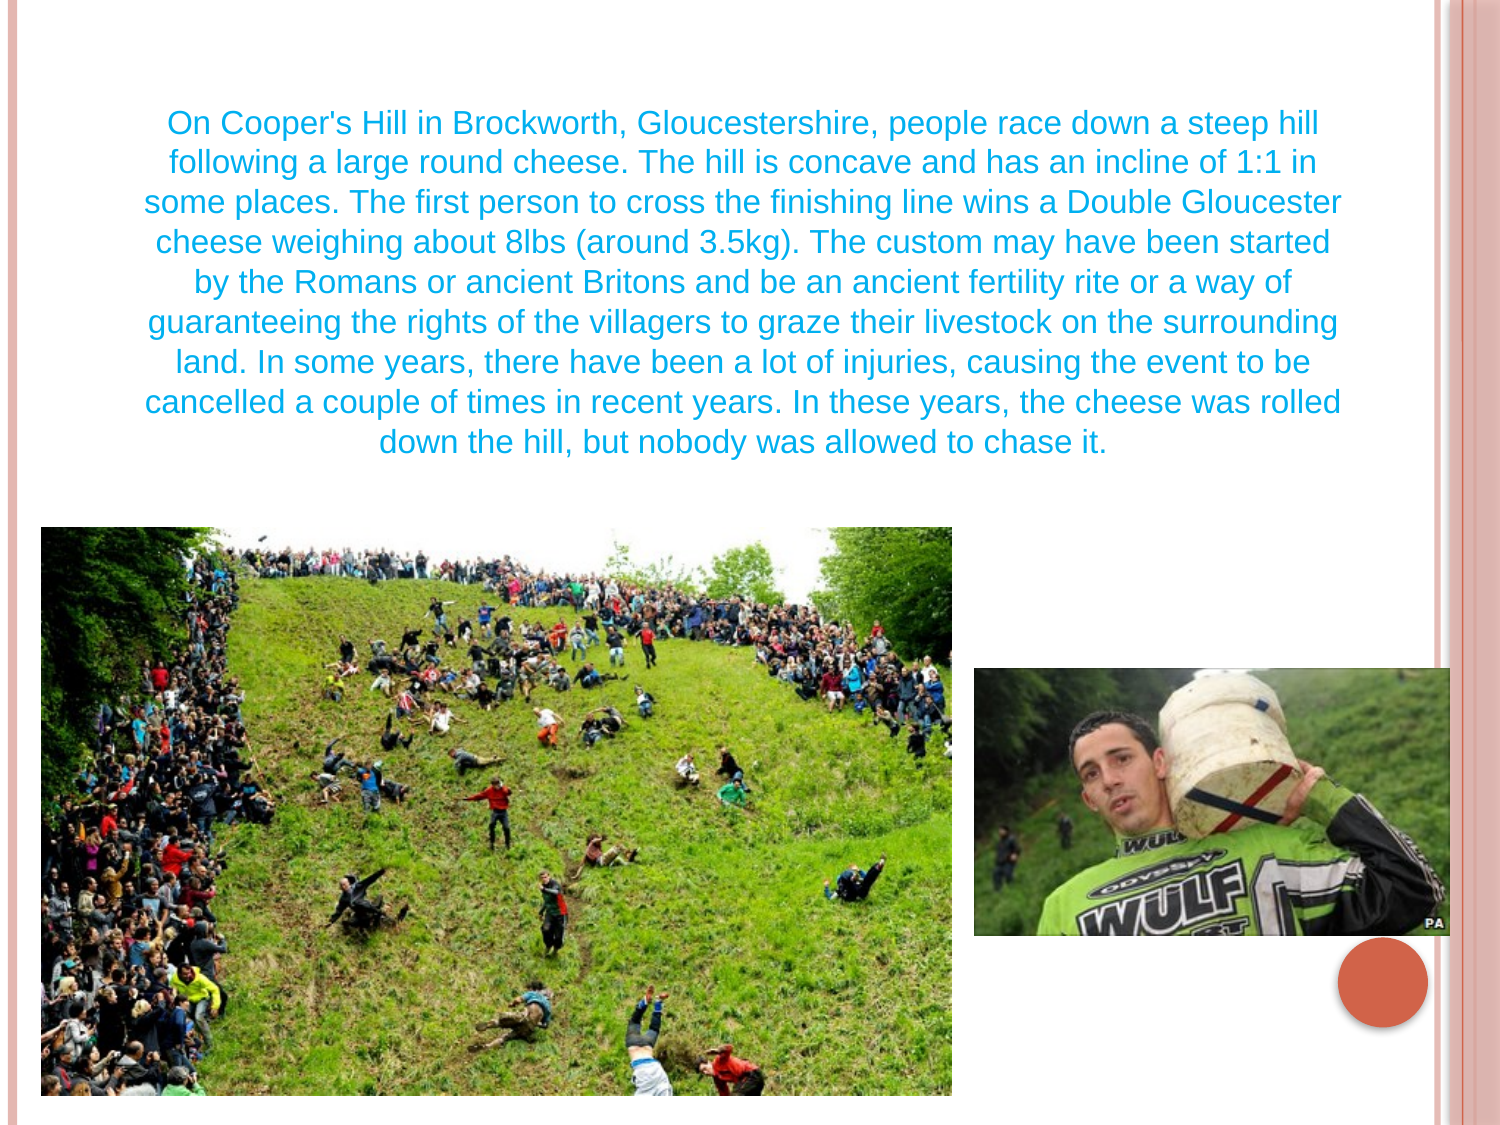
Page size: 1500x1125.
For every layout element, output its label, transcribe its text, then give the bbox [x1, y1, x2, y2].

text_box On Cooper's Hill in Brockworth, Gloucestershire, people race down a steep hill following a large round cheese. The hill is concave and has an incline of 1:1 in some places. The first person to cross the finishing line wins a Double Gloucester cheese weighing about 8lbs (around 3.5kg). The custom may have been started by the Romans or ancient Britons and be an ancient fertility rite or a way of guaranteeing the rights of the villagers to graze their livestock on the surrounding land. In some years, there have been a lot of injuries, causing the event to be cancelled a couple of times in recent years. In these years, the cheese was rolled down the hill, but nobody was allowed to chase it. [123, 93, 1365, 468]
picture [40, 526, 953, 1097]
picture [973, 668, 1450, 937]
